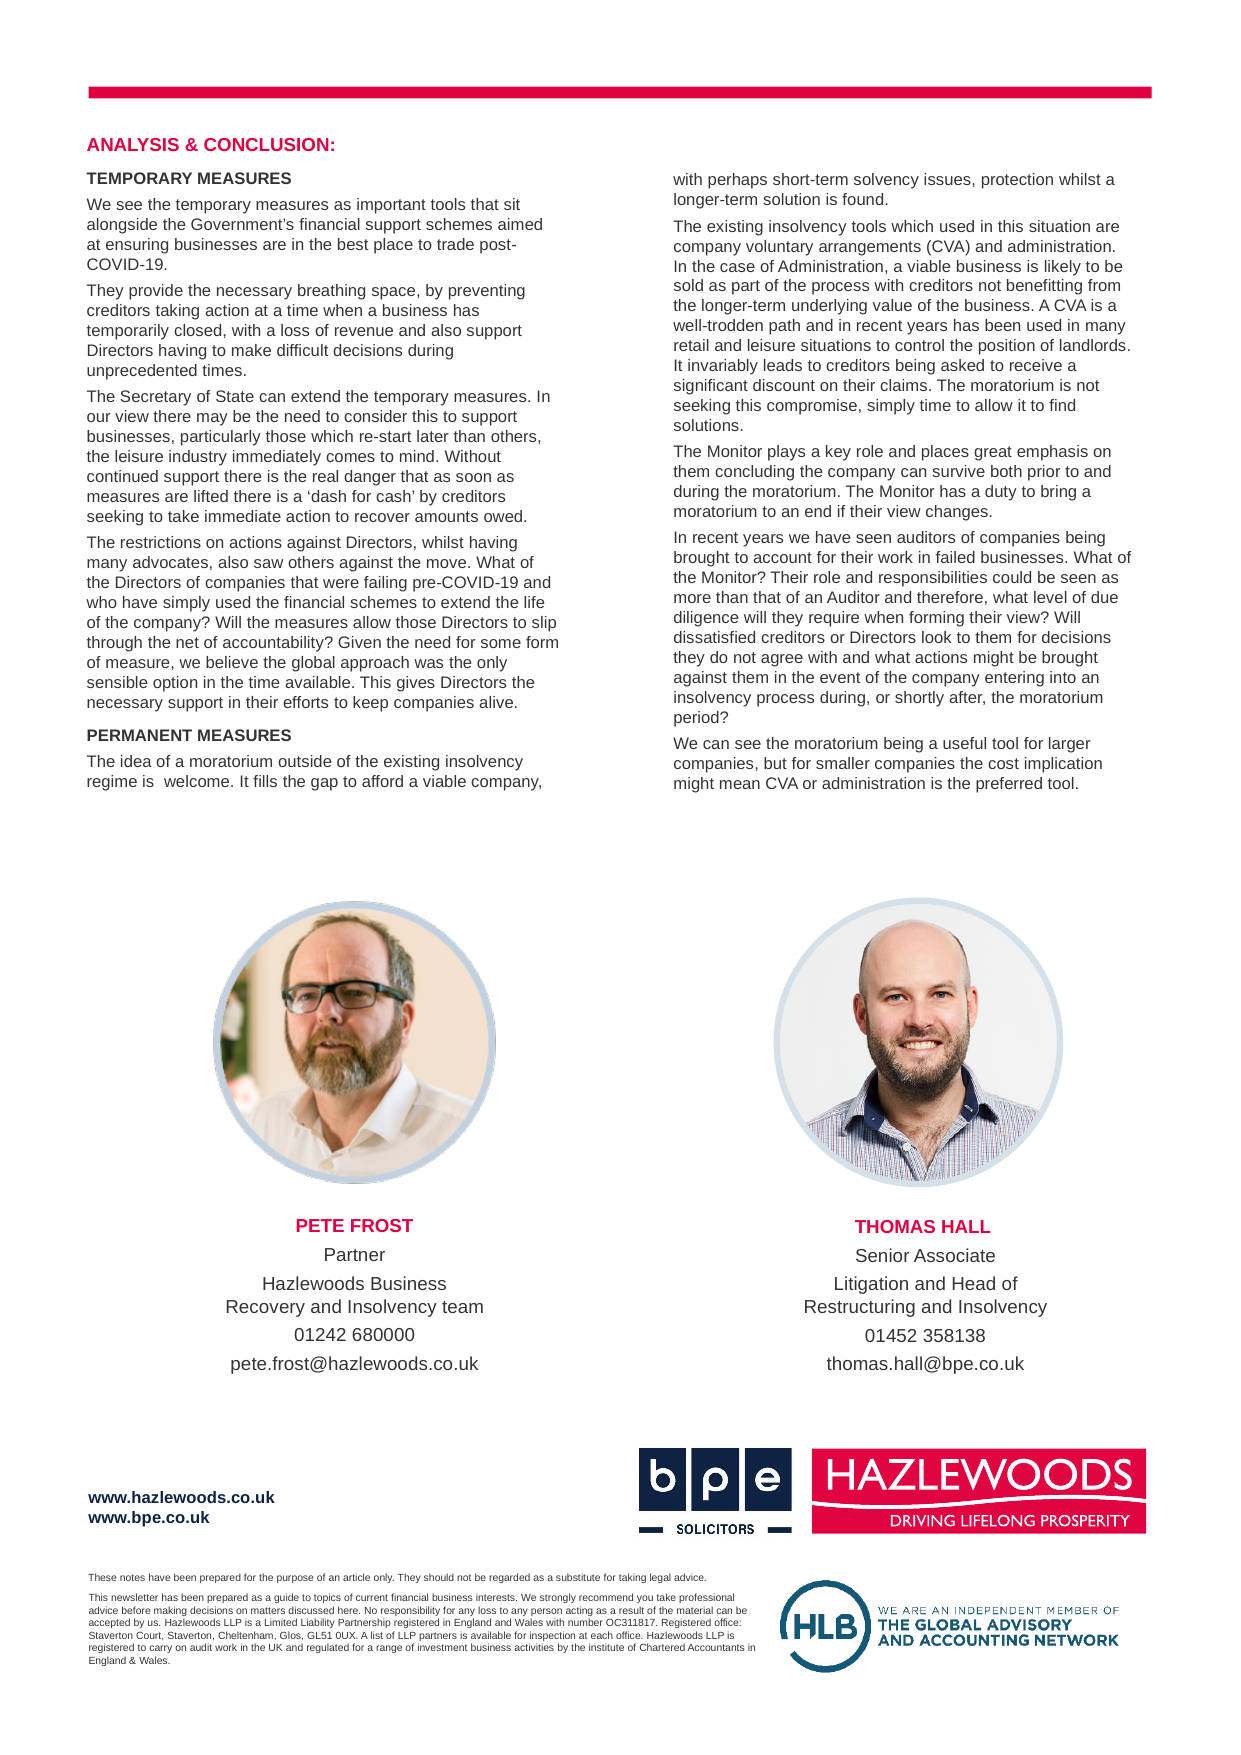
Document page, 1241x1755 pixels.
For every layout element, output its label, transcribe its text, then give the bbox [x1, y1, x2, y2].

picture [618, 1443, 812, 1541]
text_box Thomas Hall Senior Associate Litigation and Head of Restructuring and Insolvency 01452 358138 thomas.hall@bpe.co.uk [790, 1214, 1061, 1401]
text_box www.hazlewoods.co.uk www.bpe.co.uk [73, 1479, 613, 1535]
list Analysis & Conclusion: Temporary measures We see the temporary measures as important tools that sit alongside the Government’s financial support schemes aimed at ensuring businesses are in the best place to trade post-COVID-19. They provide the necessary breathing space, by preventing creditors taking action at a time when a business has temporarily closed, with a loss of revenue and also support Directors having to make difficult decisions during unprecedented times. The Secretary of State can extend the temporary measures. In our view there may be the need to consider this to support businesses, particularly those which re-start later than others, the leisure industry immediately comes to mind. Without continued support there is the real danger that as soon as measures are lifted there is a ‘dash for cash’ by creditors seeking to take immediate action to recover amounts owed. The restrictions on actions against Directors, whilst having many advocates, also saw others against the move. What of the Directors of companies that were failing pre-COVID-19 and who have simply used the financial schemes to extend the life of the company? Will the measures allow those Directors to slip through the net of accountability? Given the need for some form of measure, we believe the global approach was the only sensible option in the time available. This gives Directors the necessary support in their efforts to keep companies alive. PERMANENT MEASURES The idea of a moratorium outside of the existing insolvency regime is welcome. It fills the gap to afford a viable company, [86, 132, 562, 805]
text_box These notes have been prepared for the purpose of an article only. They should not be regarded as a substitute for taking legal advice. [73, 1564, 770, 1592]
text_box Pete Frost Partner Hazlewoods Business Recovery and Insolvency team 01242 680000 pete.frost@hazlewoods.co.uk [219, 1214, 490, 1401]
text_box [776, 900, 1061, 1185]
picture [760, 1561, 1174, 1686]
picture [212, 900, 497, 1185]
text_box with perhaps short-term solvency issues, protection whilst a longer-term solution is found. The existing insolvency tools which used in this situation are company voluntary arrangements (CVA) and administration. In the case of Administration, a viable business is likely to be sold as part of the process with creditors not benefitting from the longer-term underlying value of the business. A CVA is a well-trodden path and in recent years has been used in many retail and leisure situations to control the position of landlords. It invariably leads to creditors being asked to receive a significant discount on their claims. The moratorium is not seeking this compromise, simply time to allow it to find solutions. The Monitor plays a key role and places great emphasis on them concluding the company can survive both prior to and during the moratorium. The Monitor has a duty to bring a moratorium to an end if their view changes. In recent years we have seen auditors of companies being brought to account for their work in failed businesses. What of the Monitor? Their role and responsibilities could be seen as more than that of an Auditor and therefore, what level of due diligence will they require when forming their view? Will dissatisfied creditors or Directors look to them for decisions they do not agree with and what actions might be brought against them in the event of the company entering into an insolvency process during, or shortly after, the moratorium period? We can see the moratorium being a useful tool for larger companies, but for smaller companies the cost implication might mean CVA or administration is the preferred tool. [658, 161, 1151, 801]
